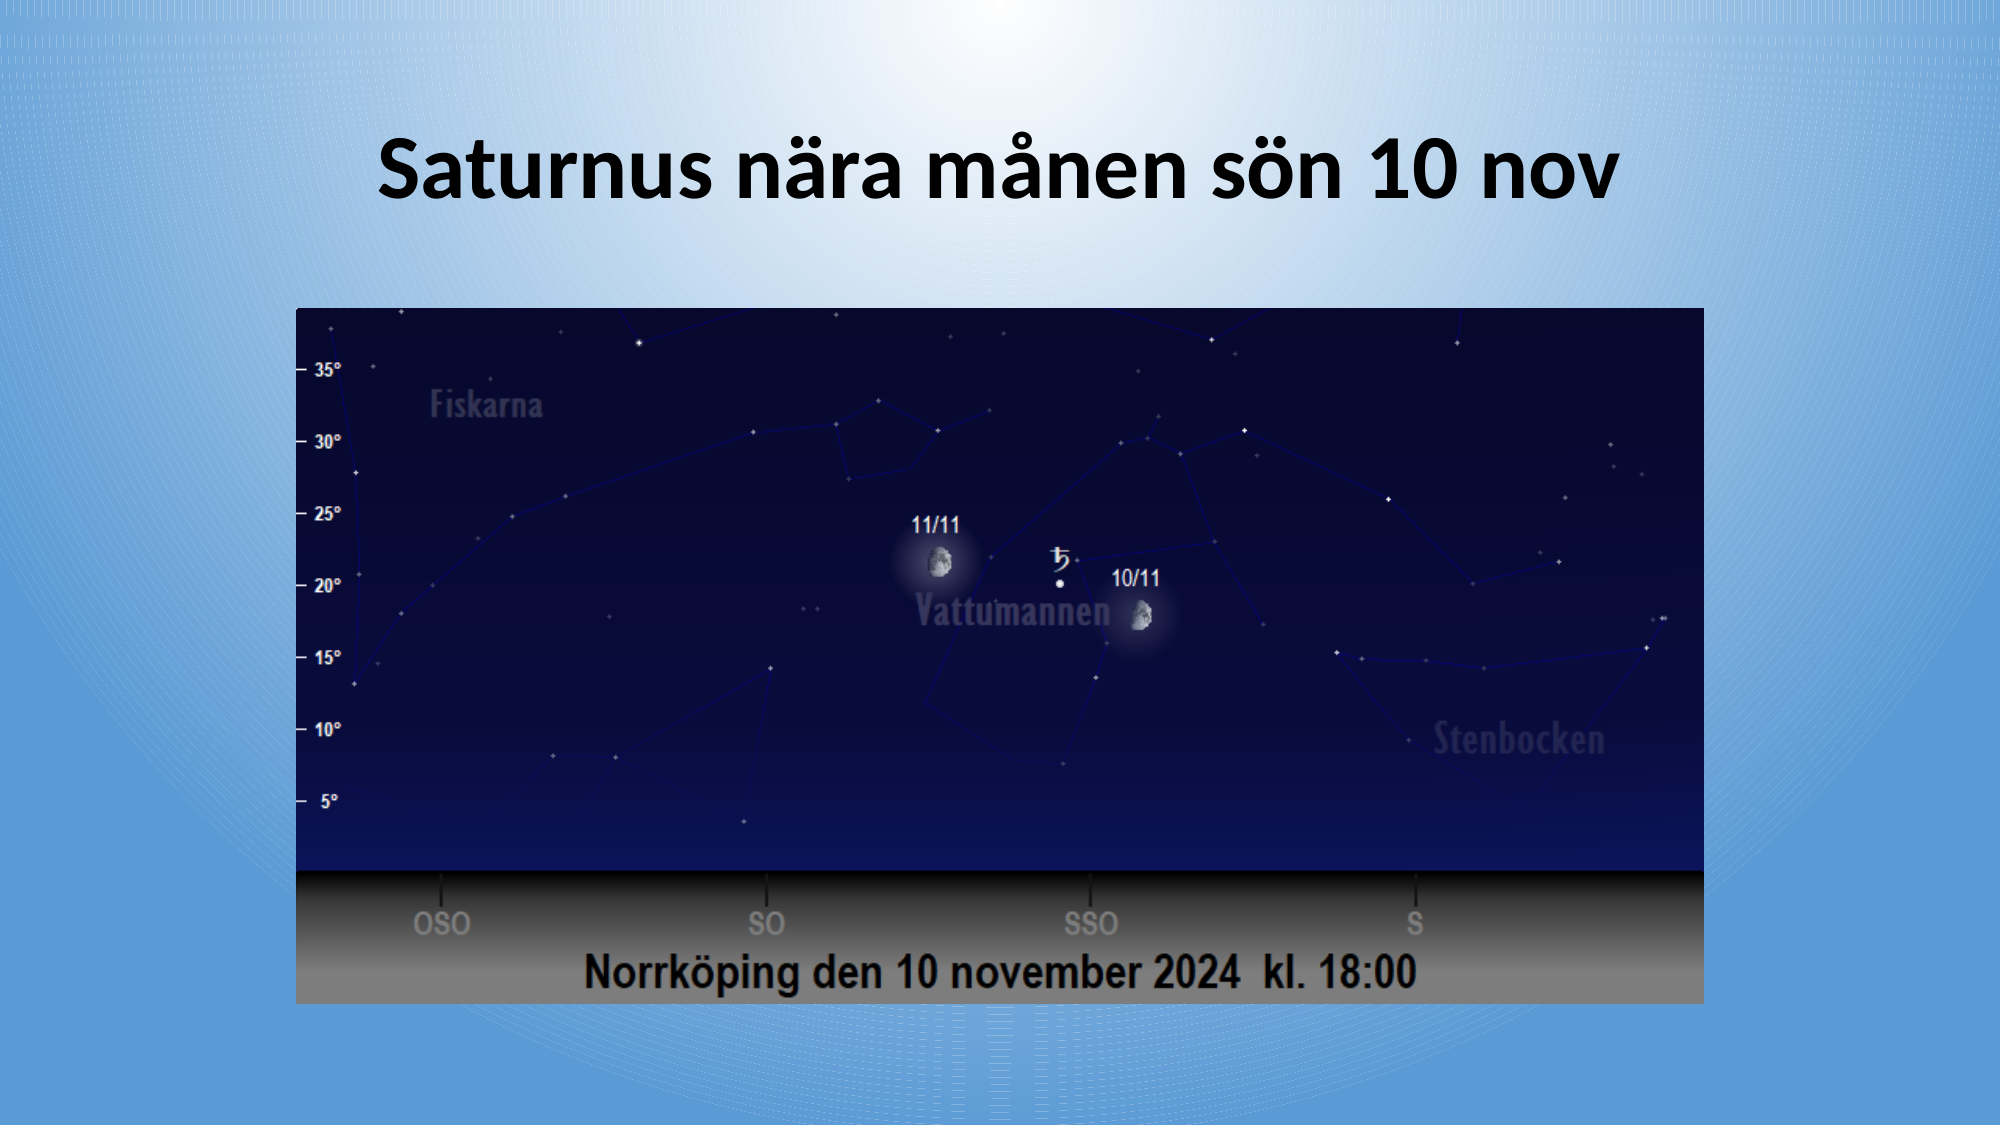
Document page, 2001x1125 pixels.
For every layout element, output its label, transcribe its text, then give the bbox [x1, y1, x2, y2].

title Saturnus nära månen sön 10 nov [137, 59, 1863, 278]
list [296, 308, 1704, 1005]
